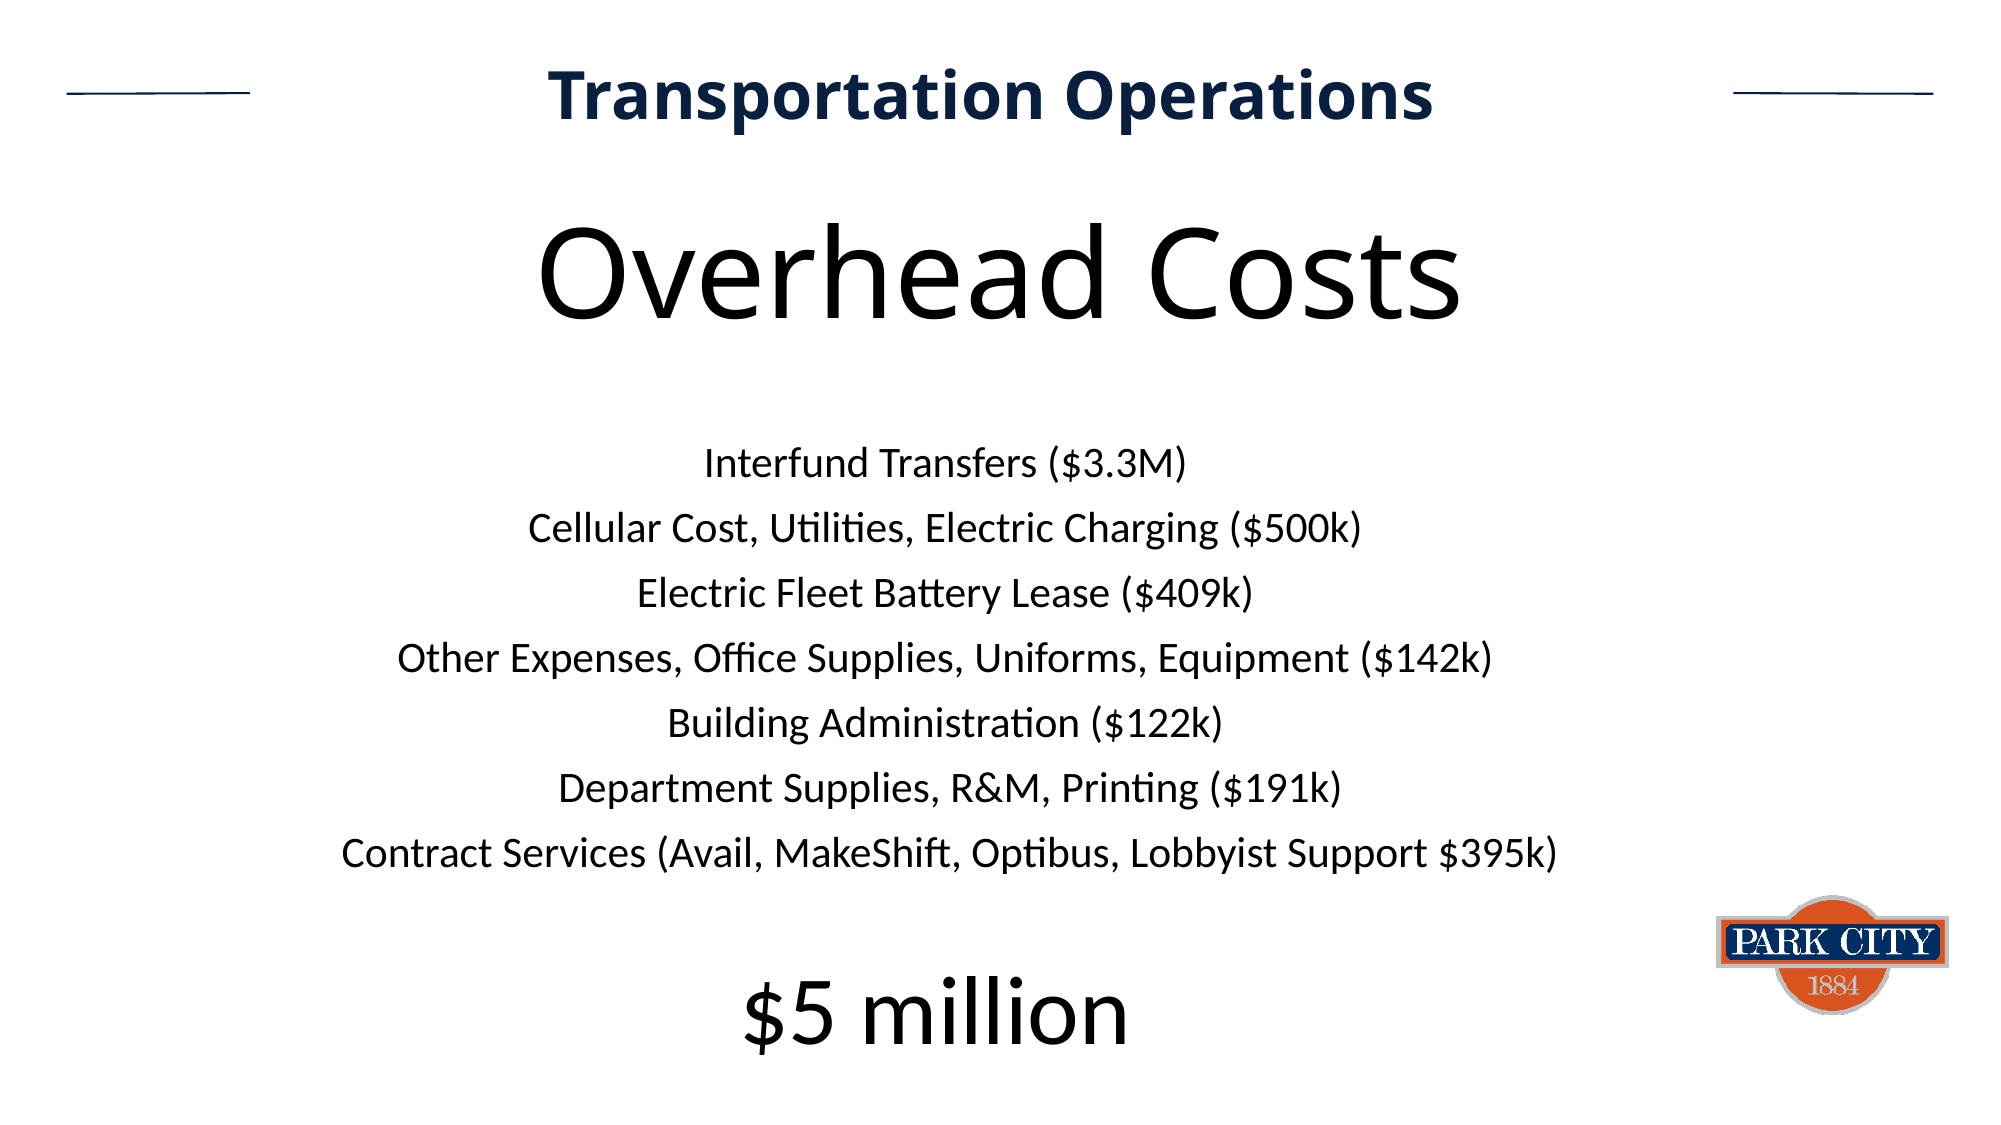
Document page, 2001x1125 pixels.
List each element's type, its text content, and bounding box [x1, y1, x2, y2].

picture [1716, 895, 1949, 1015]
title Overhead Costs [362, 141, 1638, 354]
subtitle Interfund Transfers ($3.3M) Cellular Cost, Utilities, Electric Charging ($500k) Electric Fleet Battery Lease ($409k) Other Expenses, Office Supplies, Uniforms, Equipment ($142k) Building Administration ($122k) Department Supplies, R&M, Printing ($191k) Contract Services (Avail, MakeShift, Optibus, Lobbyist Support $395k) $5 million [179, 362, 1713, 1075]
text_box Transportation Operations [249, 45, 1734, 141]
